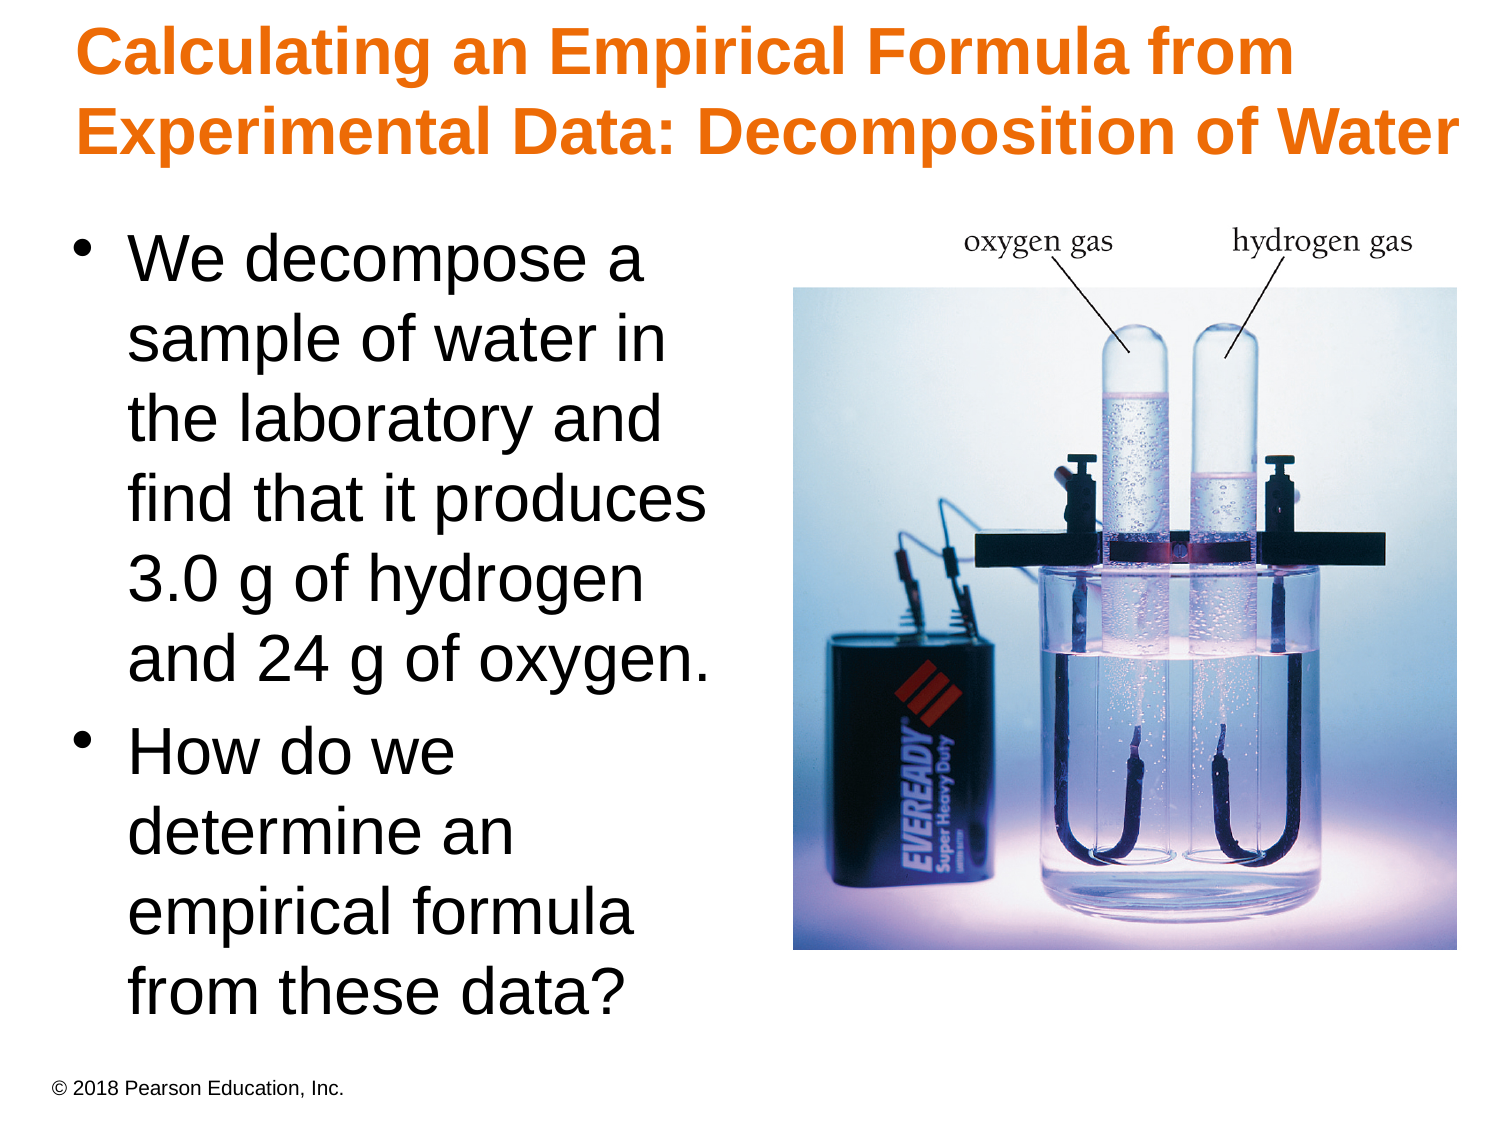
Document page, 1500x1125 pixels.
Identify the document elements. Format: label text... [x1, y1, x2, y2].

list We decompose a sample of water in the laboratory and find that it produces 3.0 g of hydrogen and 24 g of oxygen. How do we determine an empirical formula from these data? [56, 207, 730, 640]
picture [785, 219, 1465, 955]
title Calculating an Empirical Formula from Experimental Data: Decomposition of Water [0, 0, 1500, 203]
